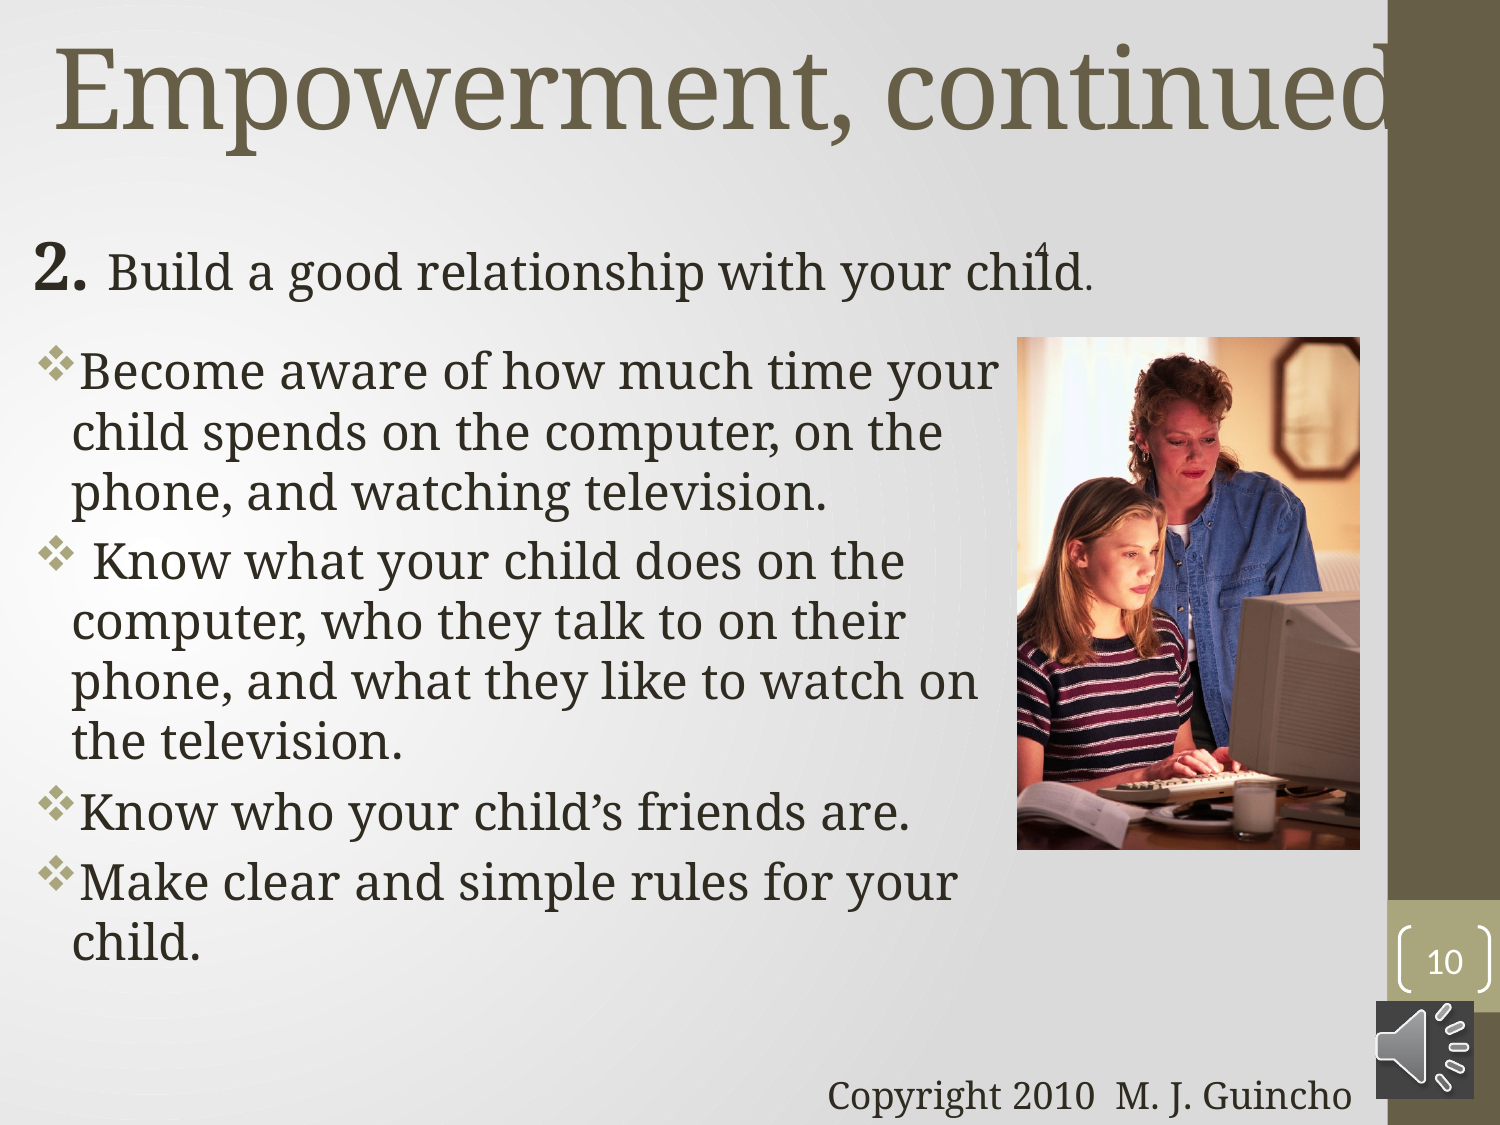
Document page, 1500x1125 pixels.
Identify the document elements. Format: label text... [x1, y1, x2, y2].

text_box Copyright 2010 M. J. Guincho [812, 1064, 1500, 1125]
slide_number 10 [1397, 925, 1492, 994]
text_box 4 [1019, 224, 1133, 275]
picture [1017, 336, 1360, 850]
list Become aware of how much time your child spends on the computer, on the phone, and watching television. Know what your child does on the computer, who they talk to on their phone, and what they like to watch on the television. Know who your child’s friends are. Make clear and simple rules for your child. [0, 312, 1025, 1125]
picture [1374, 999, 1476, 1101]
text_box 2. Build a good relationship with your child. [0, 216, 1360, 312]
title Empowerment, continued [37, 0, 1500, 171]
